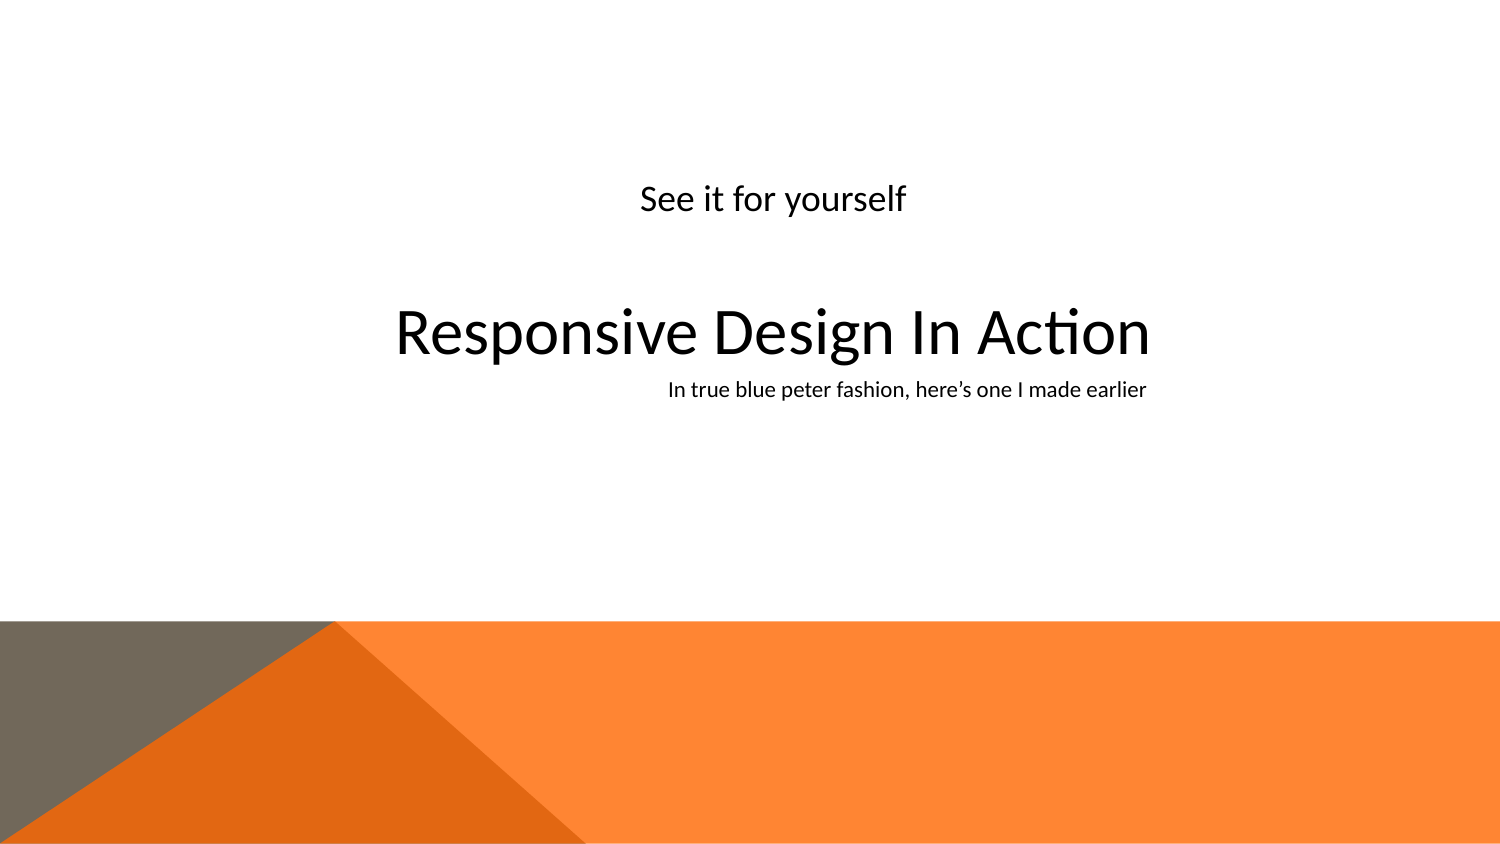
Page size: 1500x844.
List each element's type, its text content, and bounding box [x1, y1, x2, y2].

text_box In true blue peter fashion, here’s one I made earlier [653, 378, 1163, 410]
text_box [382, 290, 1168, 378]
text_box See it for yourself [620, 167, 928, 227]
text_box Responsive Design In Action [363, 280, 1184, 375]
